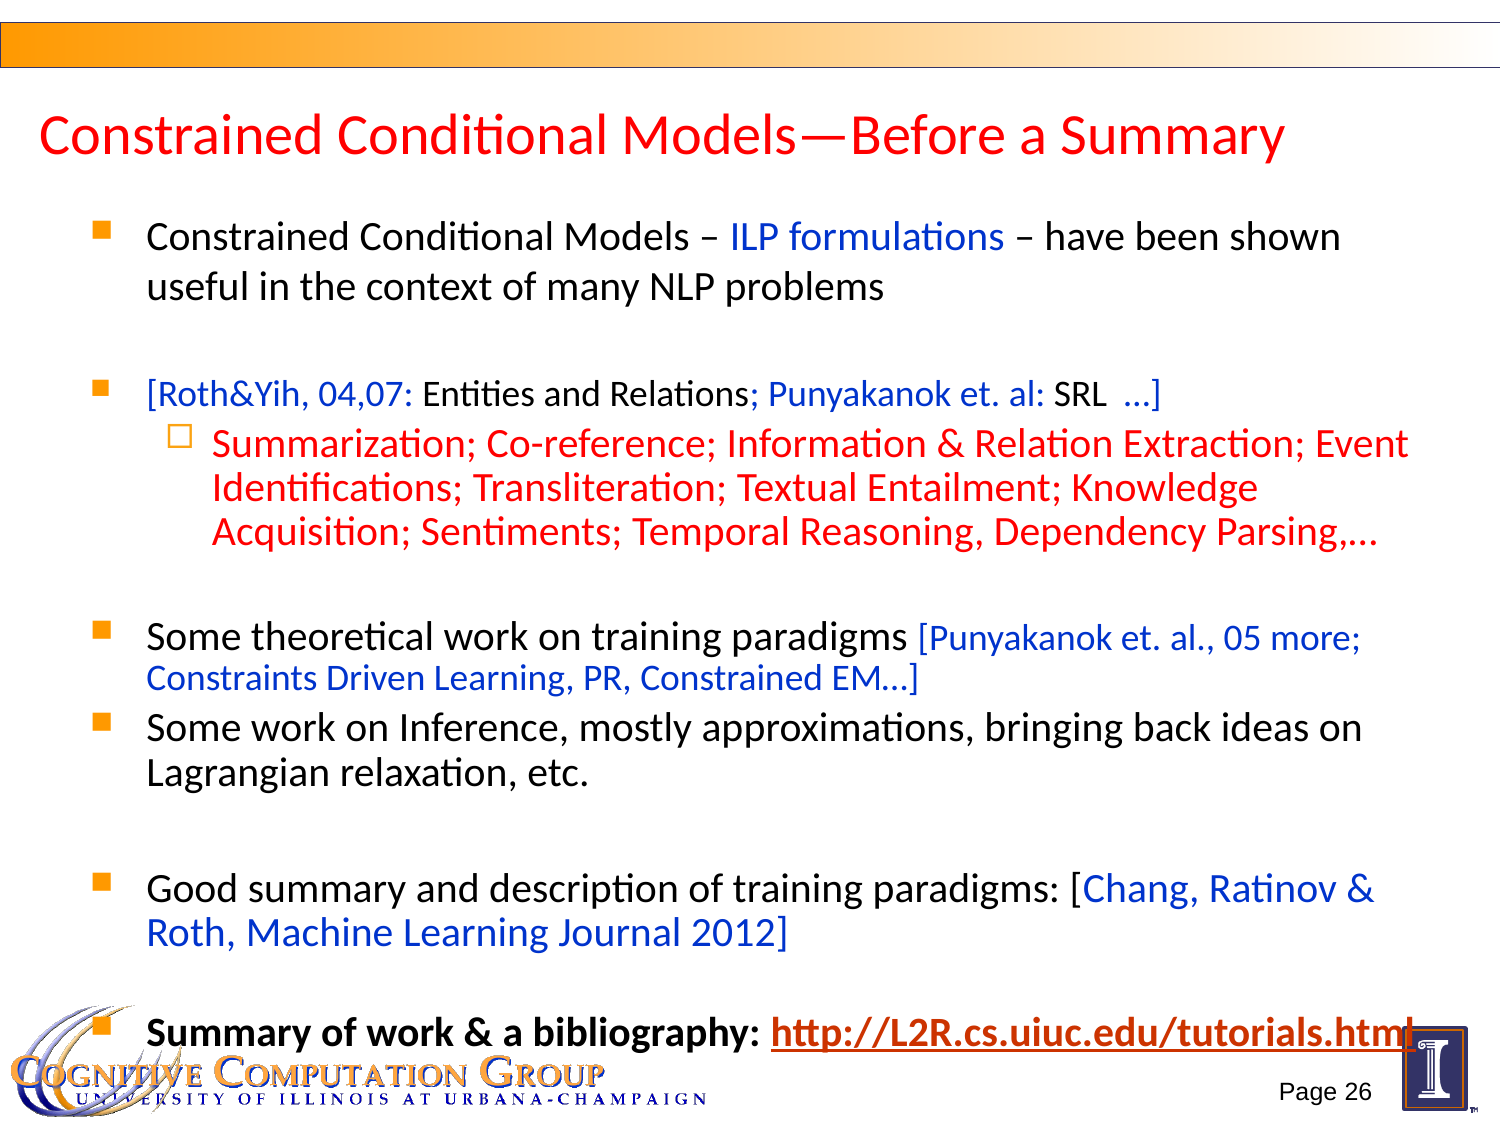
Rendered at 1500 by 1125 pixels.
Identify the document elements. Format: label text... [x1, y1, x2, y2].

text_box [914, 23, 919, 67]
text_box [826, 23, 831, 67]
list Constrained Conditional Models – ILP formulations – have been shown useful in the context of many NLP problems [Roth&Yih, 04,07: Entities and Relations; Punyakanok et. al: SRL …] Summarization; Co-reference; Information & Relation Extraction; Event Identifications; Transliteration; Textual Entailment; Knowledge Acquisition; Sentiments; Temporal Reasoning, Dependency Parsing,… Some theoretical work on training paradigms [Punyakanok et. al., 05 more; Constraints Driven Learning, PR, Constrained EM…] Some work on Inference, mostly approximations, bringing back ideas on Lagrangian relaxation, etc. Good summary and description of training paradigms: [Chang, Ratinov & Roth, Machine Learning Journal 2012] Summary of work & a bibliography: http://L2R.cs.uiuc.edu/tutorials.html [75, 133, 1463, 946]
table_header 0.05 [738, 23, 743, 67]
slide_number Page 26 [1237, 1074, 1388, 1113]
table_cell 0.05 [562, 23, 566, 67]
picture [0, 1000, 713, 1125]
table_cell 0.05 [650, 23, 654, 67]
title Constrained Conditional Models—Before a Summary [24, 87, 1375, 175]
